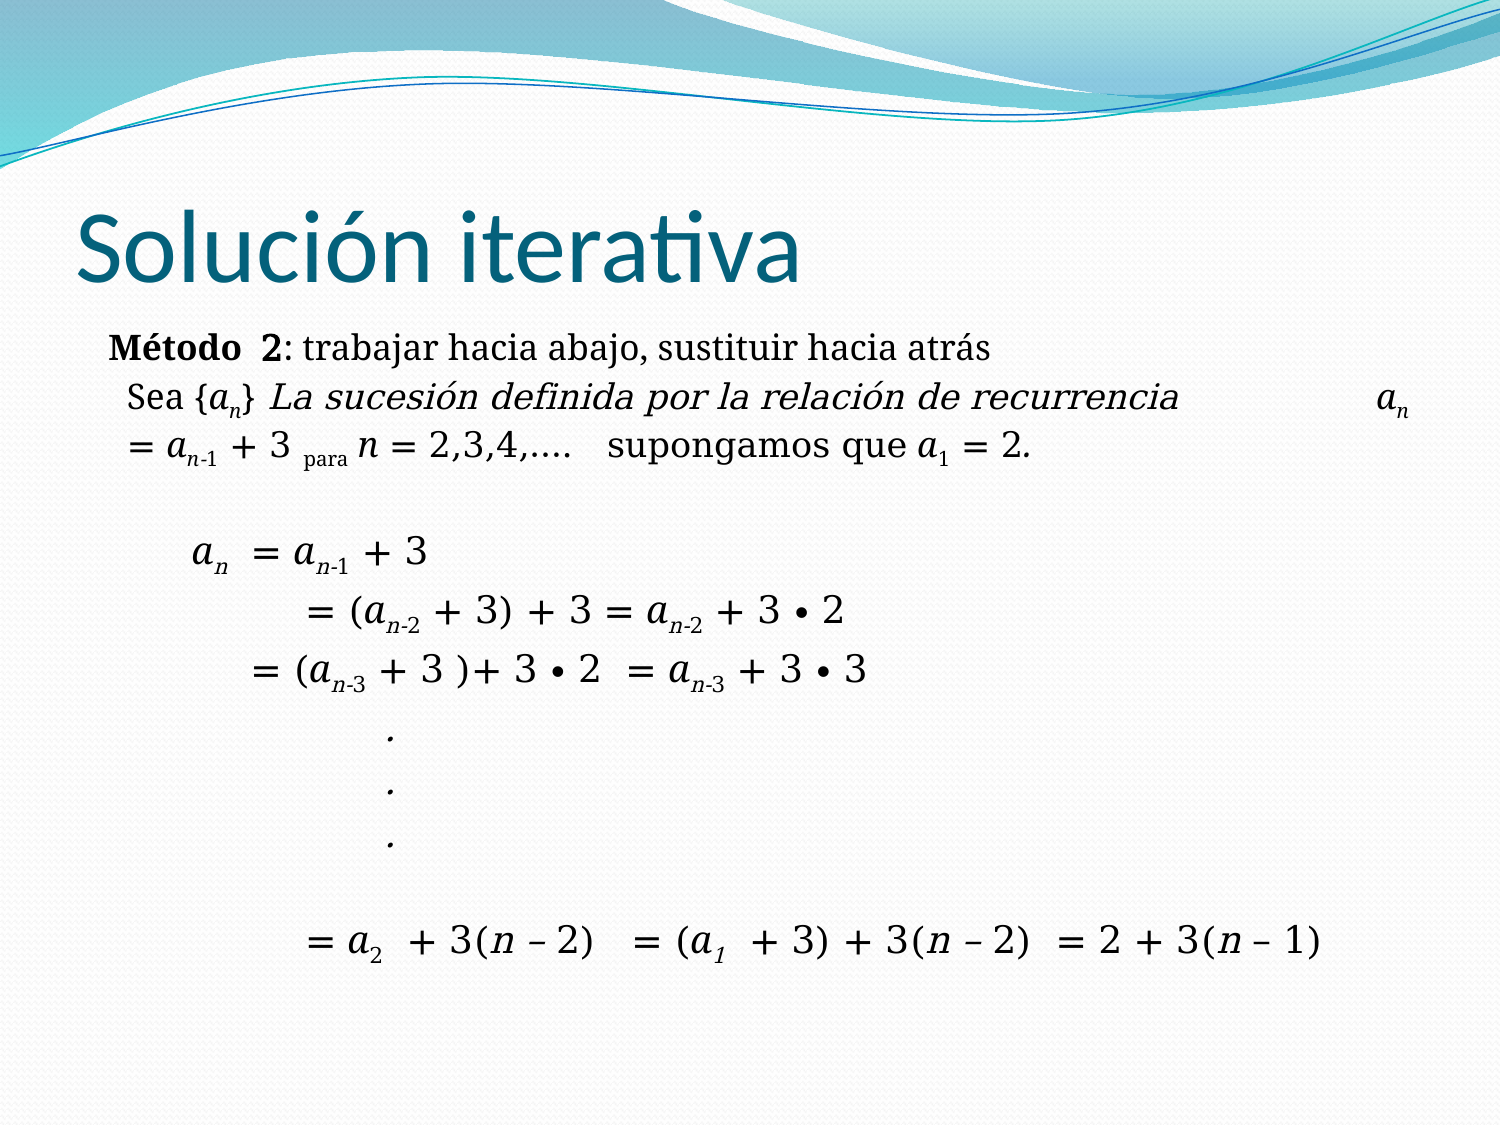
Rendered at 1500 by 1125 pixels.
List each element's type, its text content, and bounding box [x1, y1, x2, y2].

title Solución iterativa [75, 115, 1425, 303]
list Método 2: trabajar hacia abajo, sustituir hacia atrás Sea {an} La sucesión definida por la relación de recurrencia an = an-1 + 3 para n = 2,3,4,…. supongamos que a1 = 2. an = an-1 + 3 = (an-2 + 3) + 3 = an-2 + 3 ∙ 2 = (an-3 + 3 )+ 3 ∙ 2 = an-3 + 3 ∙ 3 . . . = a2 + 3(n – 2) = (a1 + 3) + 3(n – 2) = 2 + 3(n – 1) [75, 317, 1425, 1038]
